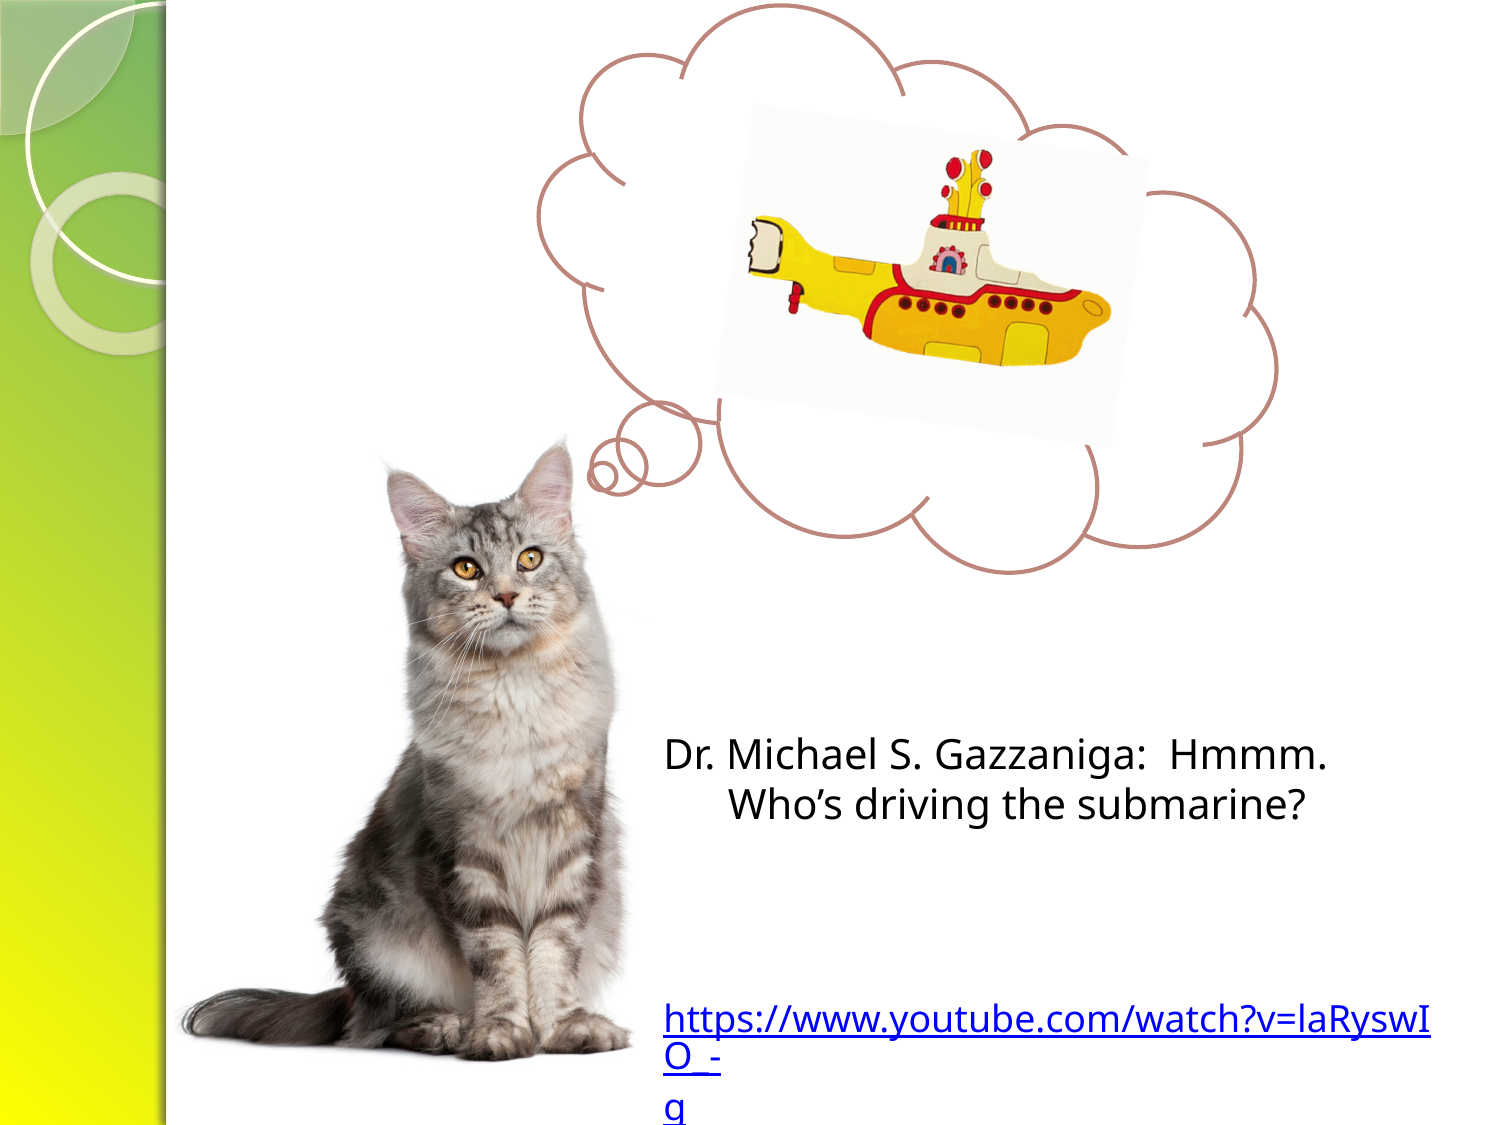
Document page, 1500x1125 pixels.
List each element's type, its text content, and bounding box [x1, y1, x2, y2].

text_box [536, 3, 1279, 575]
picture [174, 433, 656, 1067]
text_box Dr. Michael S. Gazzaniga: Hmmm. Who’s driving the submarine? [662, 624, 1462, 880]
text_box https://www.youtube.com/watch?v=laRyswIO_-g [648, 987, 1462, 1125]
picture [714, 104, 1150, 448]
